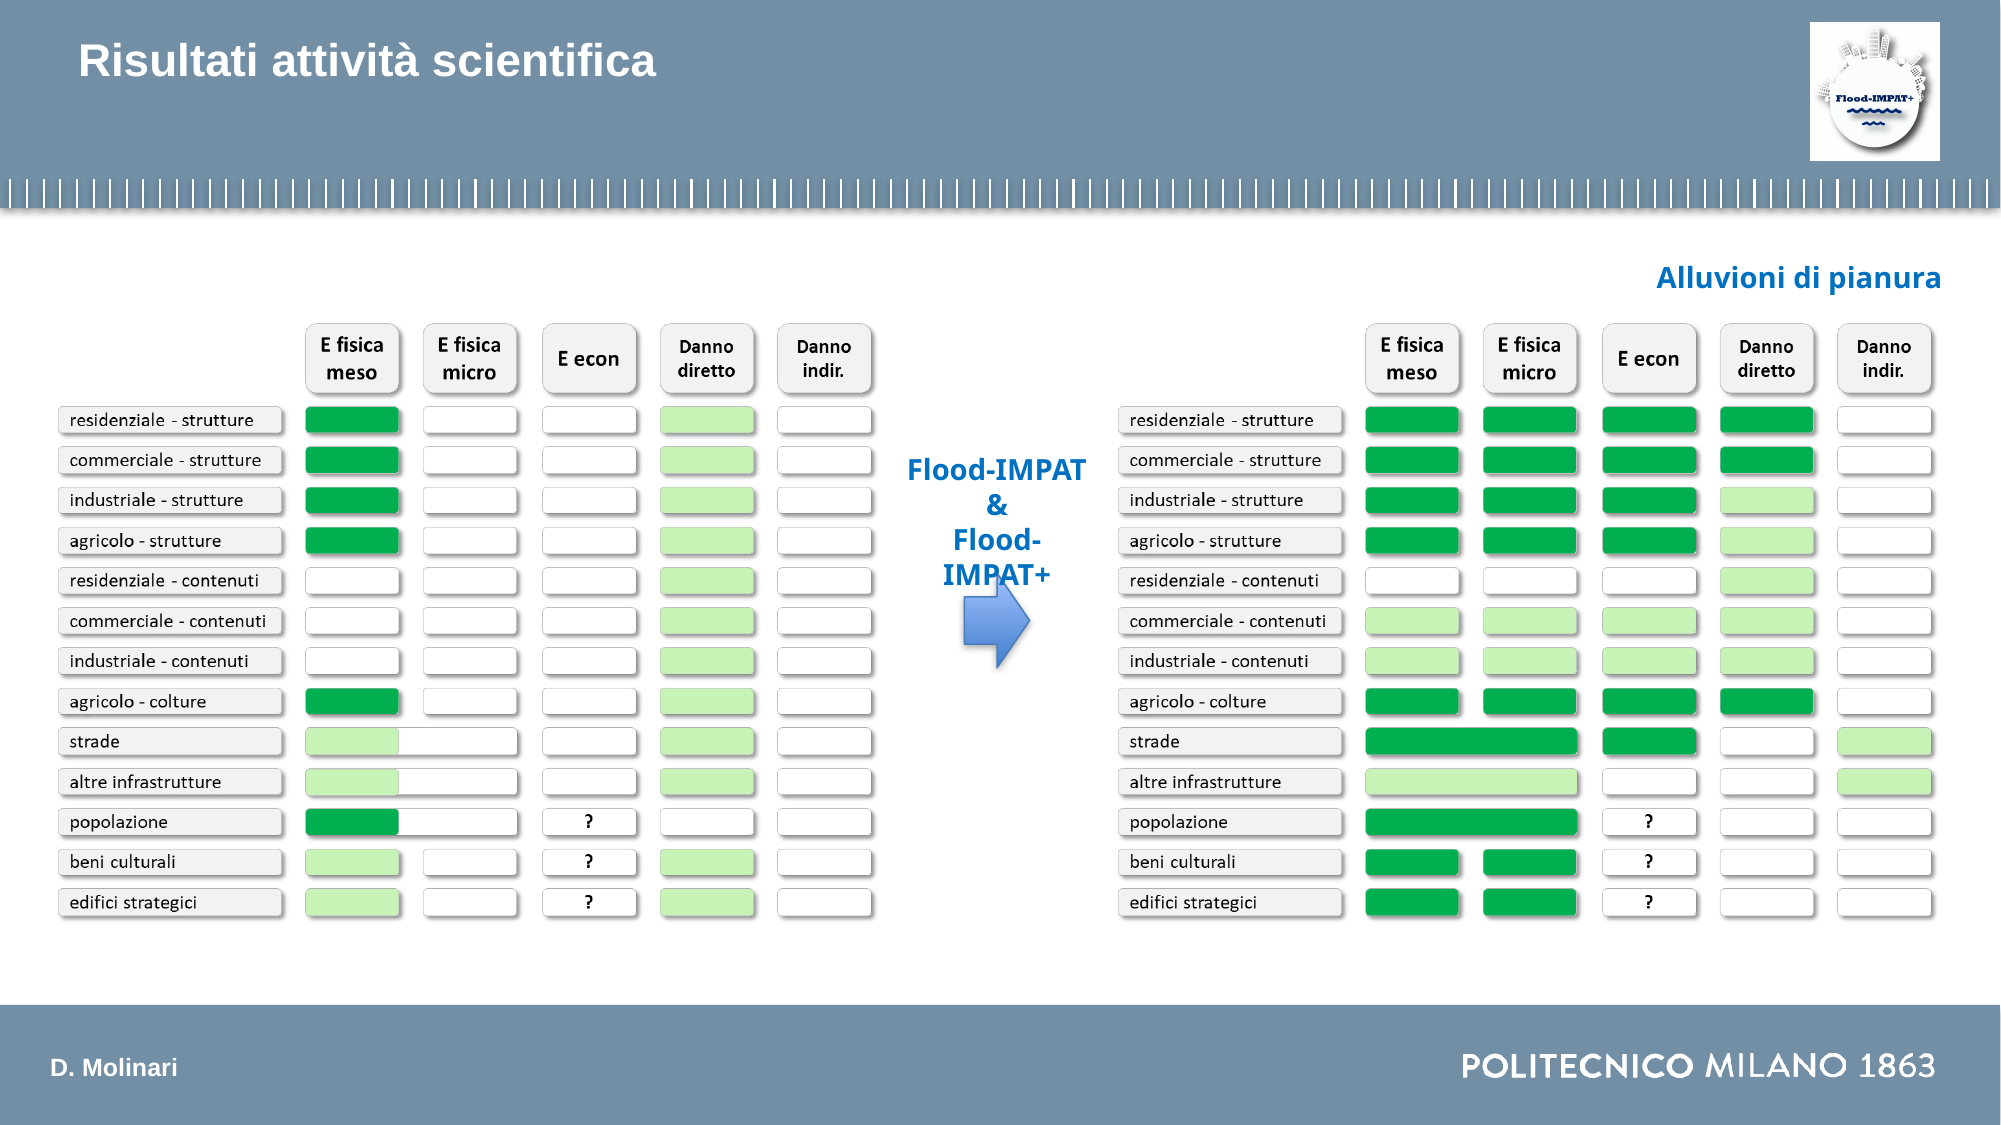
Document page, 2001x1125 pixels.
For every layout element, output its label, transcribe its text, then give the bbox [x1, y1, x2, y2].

text_box Flood-IMPAT & Flood-IMPAT+ [885, 443, 1108, 599]
picture [1455, 1041, 1942, 1089]
text_box Alluvioni di pianura [1641, 251, 2000, 302]
title Risultati attività scientifica [63, 22, 1940, 161]
picture [53, 320, 881, 935]
text_box [963, 599, 1031, 669]
picture [1113, 320, 1941, 935]
